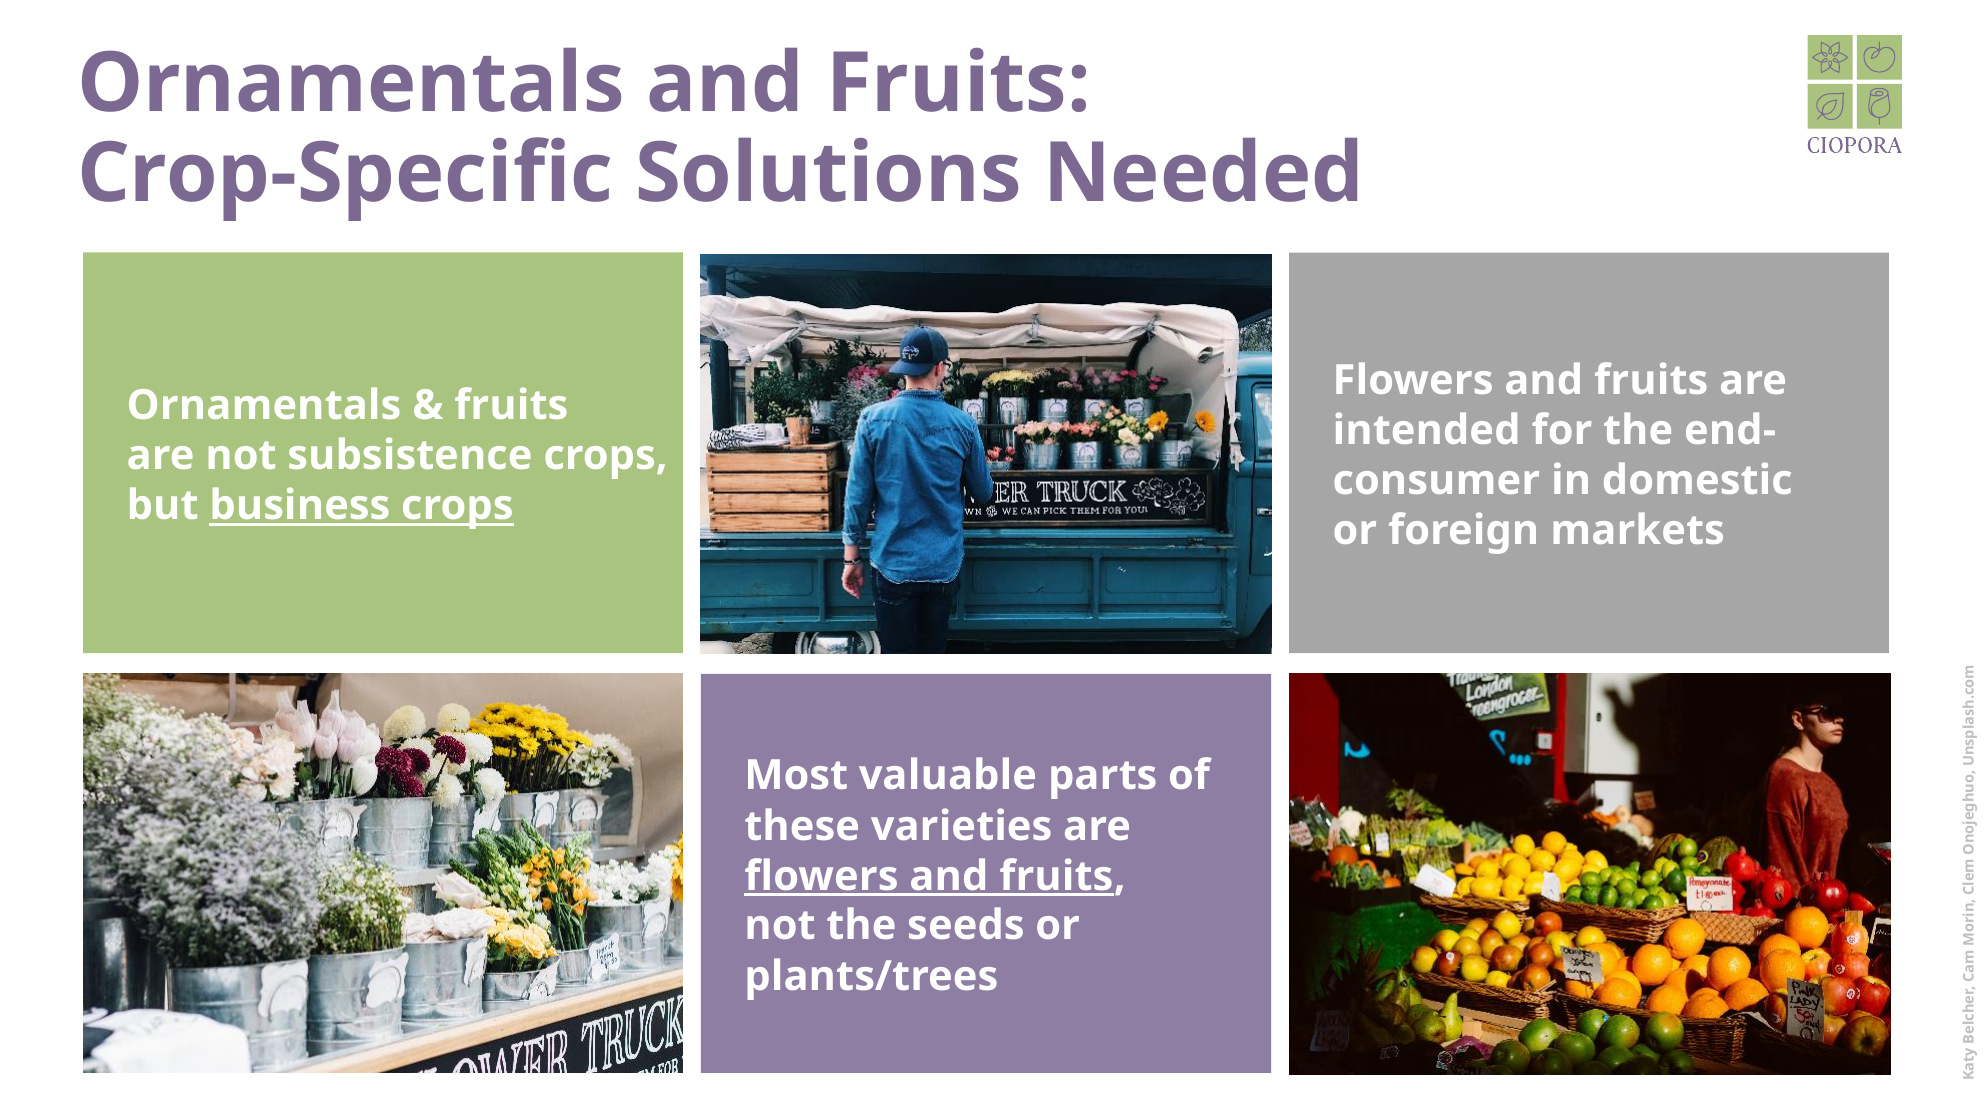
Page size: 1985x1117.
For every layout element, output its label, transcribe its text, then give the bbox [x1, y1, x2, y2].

picture [1289, 673, 1891, 1075]
text_box Flowers and fruits are intended for the end-consumer in domestic or foreign markets [1288, 252, 1890, 654]
text_box Katy Belcher, Cam Morin, Clem Onojeghuo, Unsplash.com [1951, 650, 1984, 1096]
picture [83, 673, 683, 1073]
picture [700, 254, 1272, 654]
text_box Most valuable parts of these varieties are flowers and fruits, not the seeds or plants/trees [700, 673, 1272, 1074]
text_box Ornamentals & fruits are not subsistence crops, but business crops [82, 251, 684, 654]
title Ornamentals and Fruits: Crop-Specific Solutions Needed [77, 37, 1665, 222]
